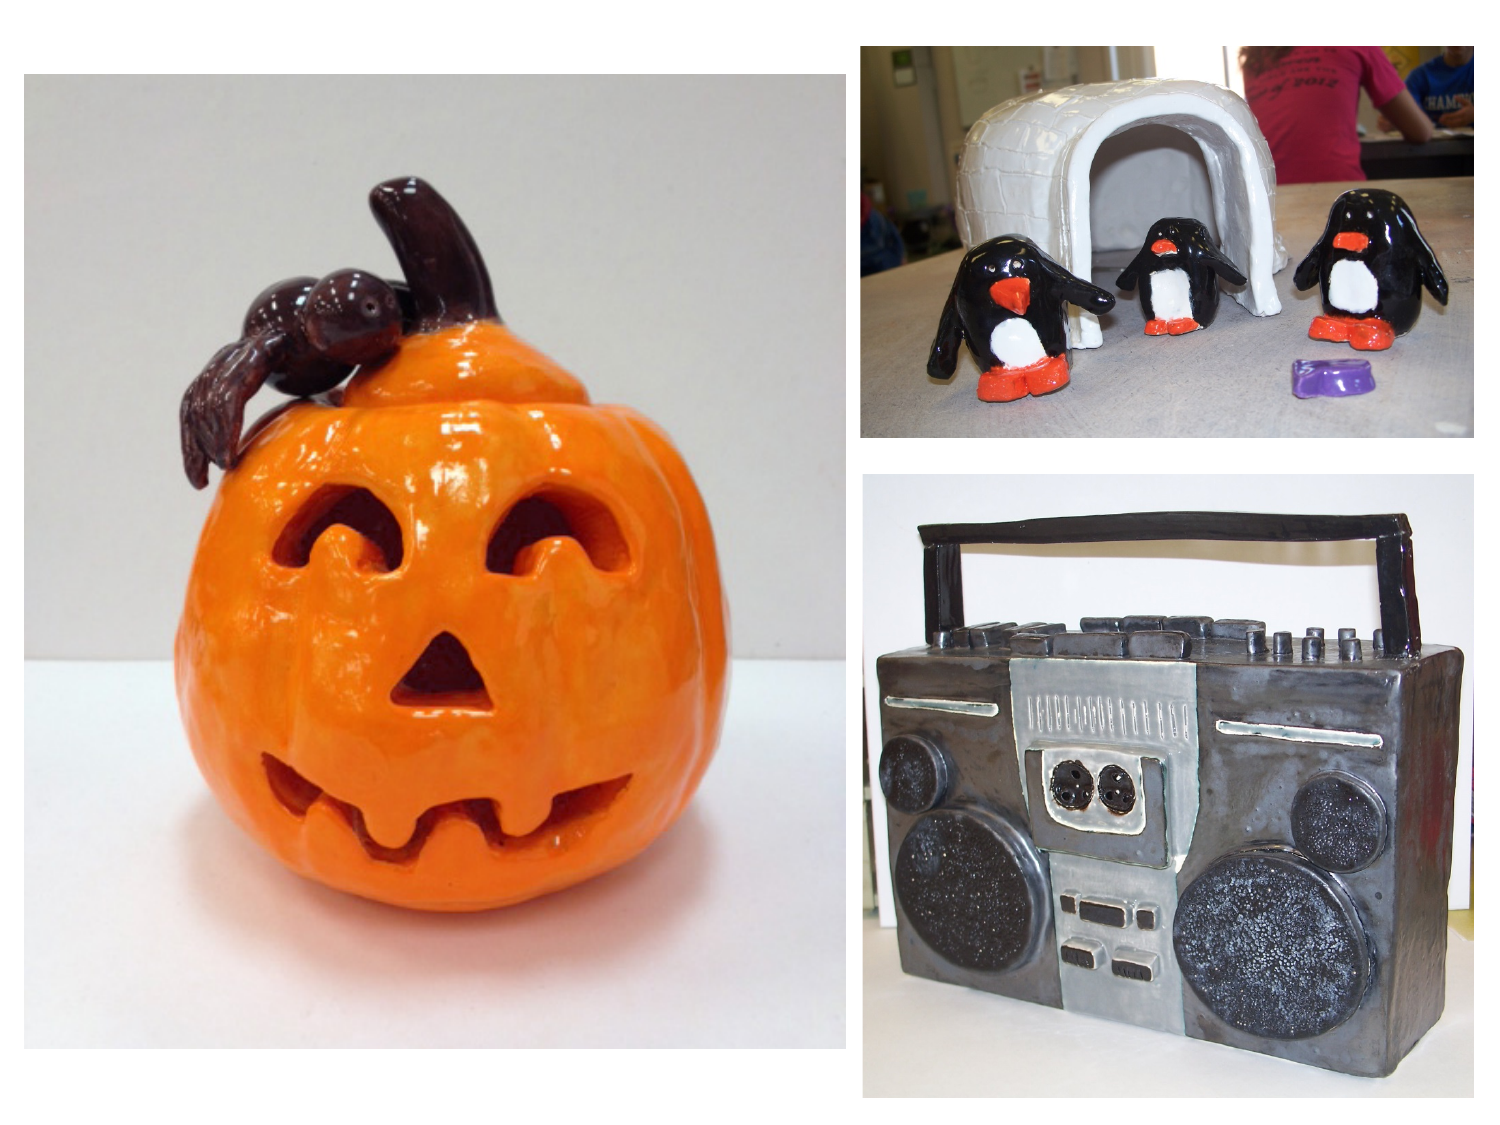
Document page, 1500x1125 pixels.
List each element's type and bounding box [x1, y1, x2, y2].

picture [862, 474, 1474, 1098]
picture [24, 74, 846, 1050]
picture [859, 46, 1475, 438]
